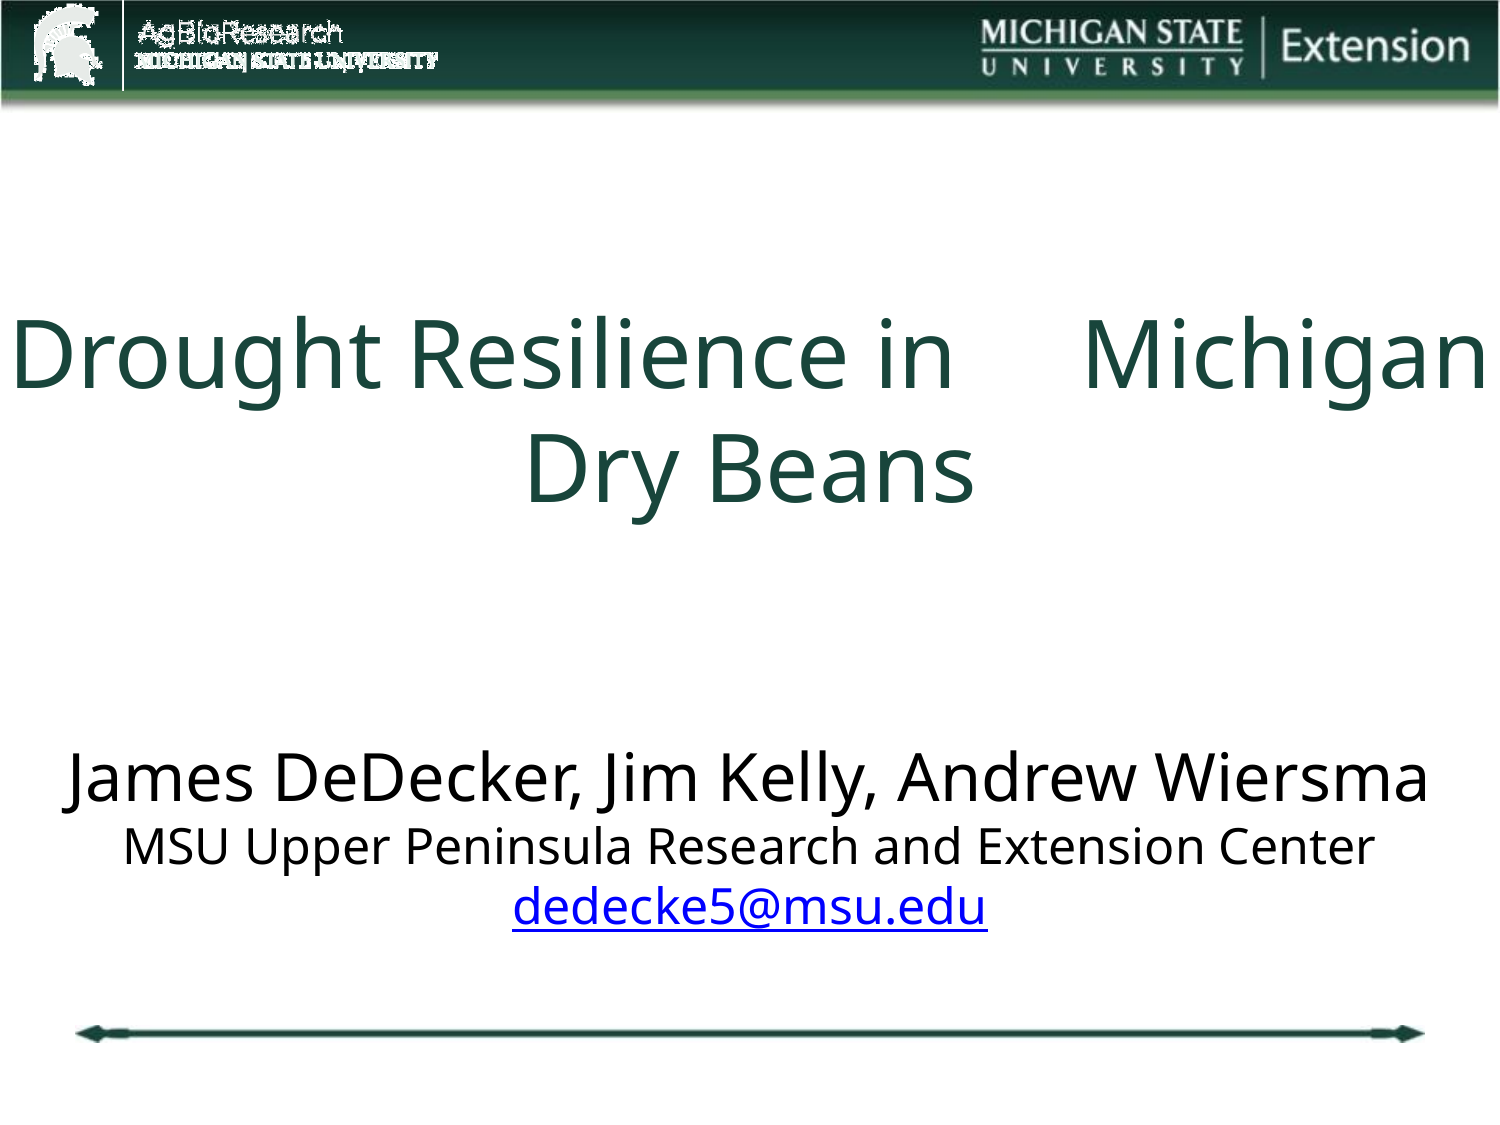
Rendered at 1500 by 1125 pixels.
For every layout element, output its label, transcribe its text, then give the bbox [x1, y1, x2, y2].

picture [75, 1025, 1425, 1043]
subtitle James DeDecker, Jim Kelly, Andrew Wiersma MSU Upper Peninsula Research and Extension Center dedecke5@msu.edu [20, 727, 1480, 1006]
title Drought Resilience in Michigan Dry Beans [0, 286, 1500, 656]
picture [0, 0, 1500, 113]
